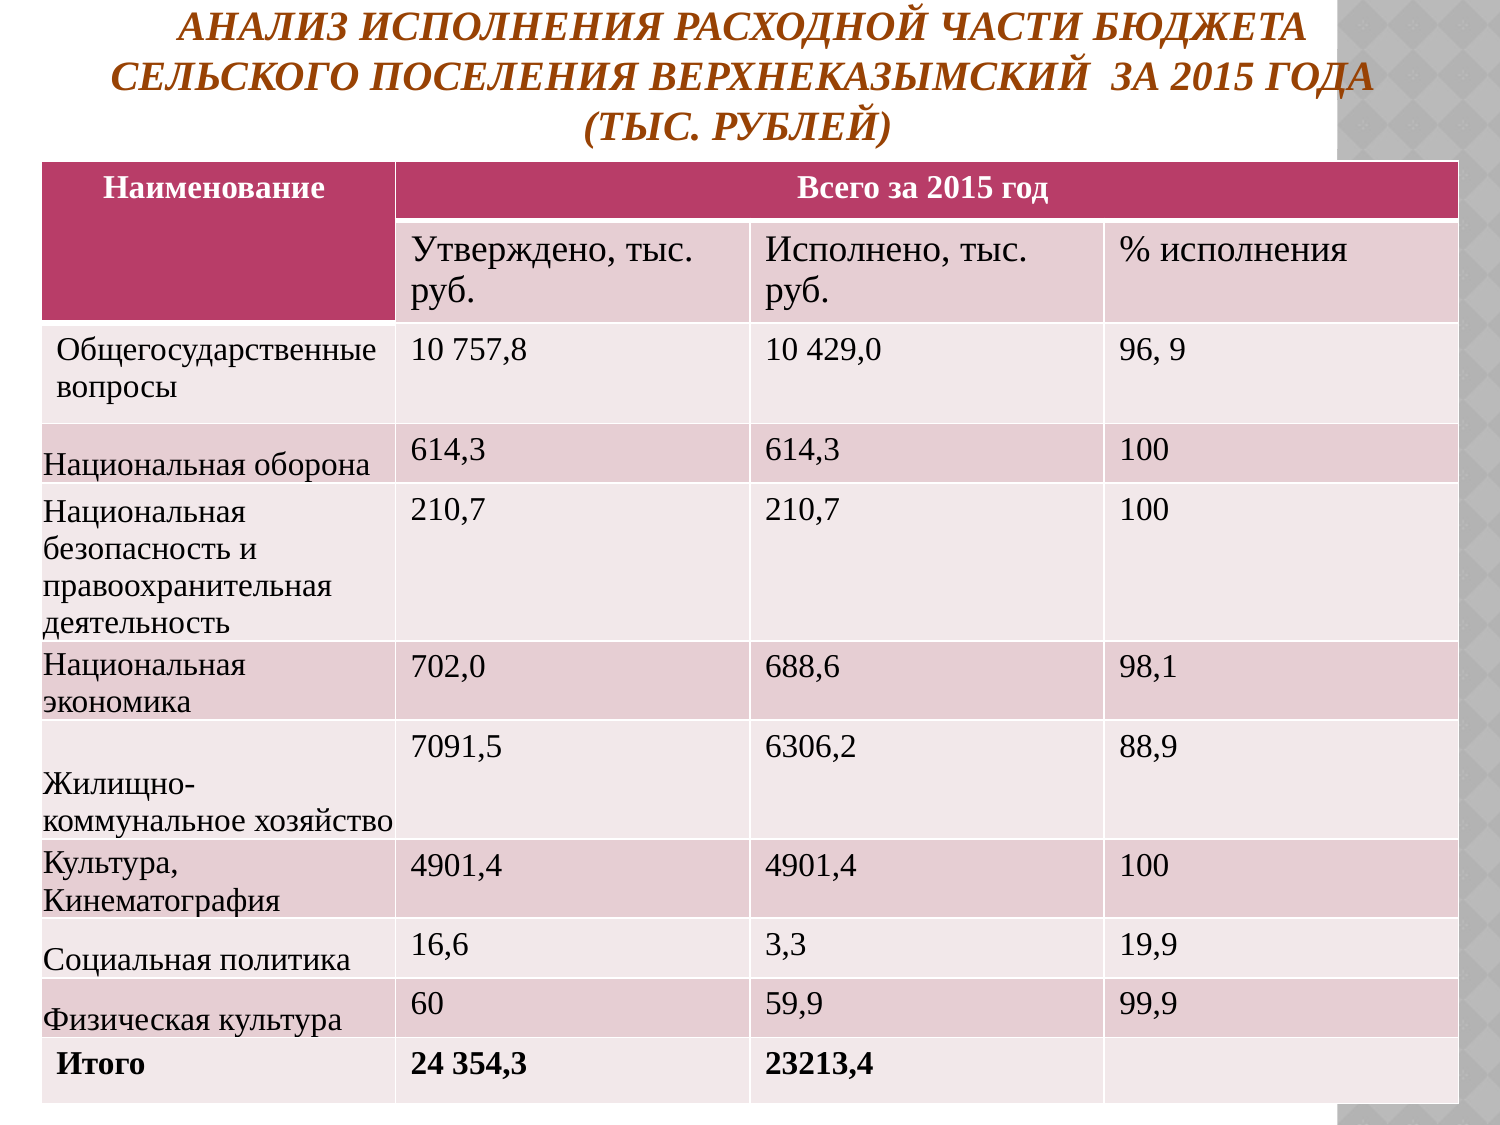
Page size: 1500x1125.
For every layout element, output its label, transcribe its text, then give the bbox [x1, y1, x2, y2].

table_cell 10 429,0 [751, 324, 1103, 423]
table_cell 100 [1105, 424, 1458, 482]
table_cell Культура, Кинематография [42, 840, 395, 917]
table_cell 6306,2 [751, 721, 1103, 838]
table_cell 24 354,3 [396, 1038, 749, 1103]
title Анализ исполнения расходной части бюджета сельского поселения Верхнеказымский за 2015 года (тыс. рублей) [75, 19, 1412, 149]
table_cell Национальная экономика [42, 642, 395, 719]
table_cell 100 [1105, 484, 1458, 640]
table_cell Физическая культура [42, 979, 395, 1037]
table_cell 88,9 [1105, 721, 1458, 838]
table_cell % исполнения [1105, 223, 1458, 322]
table_cell 96, 9 [1105, 324, 1458, 423]
table_cell Национальная безопасность и правоохранительная деятельность [42, 484, 395, 640]
table_cell Утверждено, тыс. руб. [396, 223, 749, 322]
table_cell Социальная политика [42, 919, 395, 977]
table_cell 59,9 [751, 979, 1103, 1037]
table_cell 614,3 [751, 424, 1103, 482]
table_cell 99,9 [1105, 979, 1458, 1037]
table_cell 688,6 [751, 642, 1103, 719]
table_cell 98,1 [1105, 642, 1458, 719]
table_cell 10 757,8 [396, 324, 749, 423]
table_cell 210,7 [396, 484, 749, 640]
table_cell Общегосударственные вопросы [42, 326, 395, 423]
table_cell 210,7 [751, 484, 1103, 640]
table_cell 19,9 [1105, 919, 1458, 977]
table_cell 4901,4 [751, 840, 1103, 917]
table_cell Исполнено, тыс. руб. [751, 223, 1103, 322]
table_cell Жилищно-коммунальное хозяйство [42, 721, 395, 838]
table_header Наименование [42, 162, 395, 320]
table_cell 702,0 [396, 642, 749, 719]
table_cell 3,3 [751, 919, 1103, 977]
table_cell 7091,5 [396, 721, 749, 838]
table_cell Национальная оборона [42, 424, 395, 482]
table_cell 16,6 [396, 919, 749, 977]
table_cell 23213,4 [751, 1038, 1103, 1103]
table_header Всего за 2015 год [396, 162, 1458, 218]
table_cell 60 [396, 979, 749, 1037]
table_cell Итого [42, 1038, 395, 1103]
table_cell 100 [1105, 840, 1458, 917]
table_cell 614,3 [396, 424, 749, 482]
table_cell 4901,4 [396, 840, 749, 917]
table_cell [1105, 1038, 1458, 1103]
